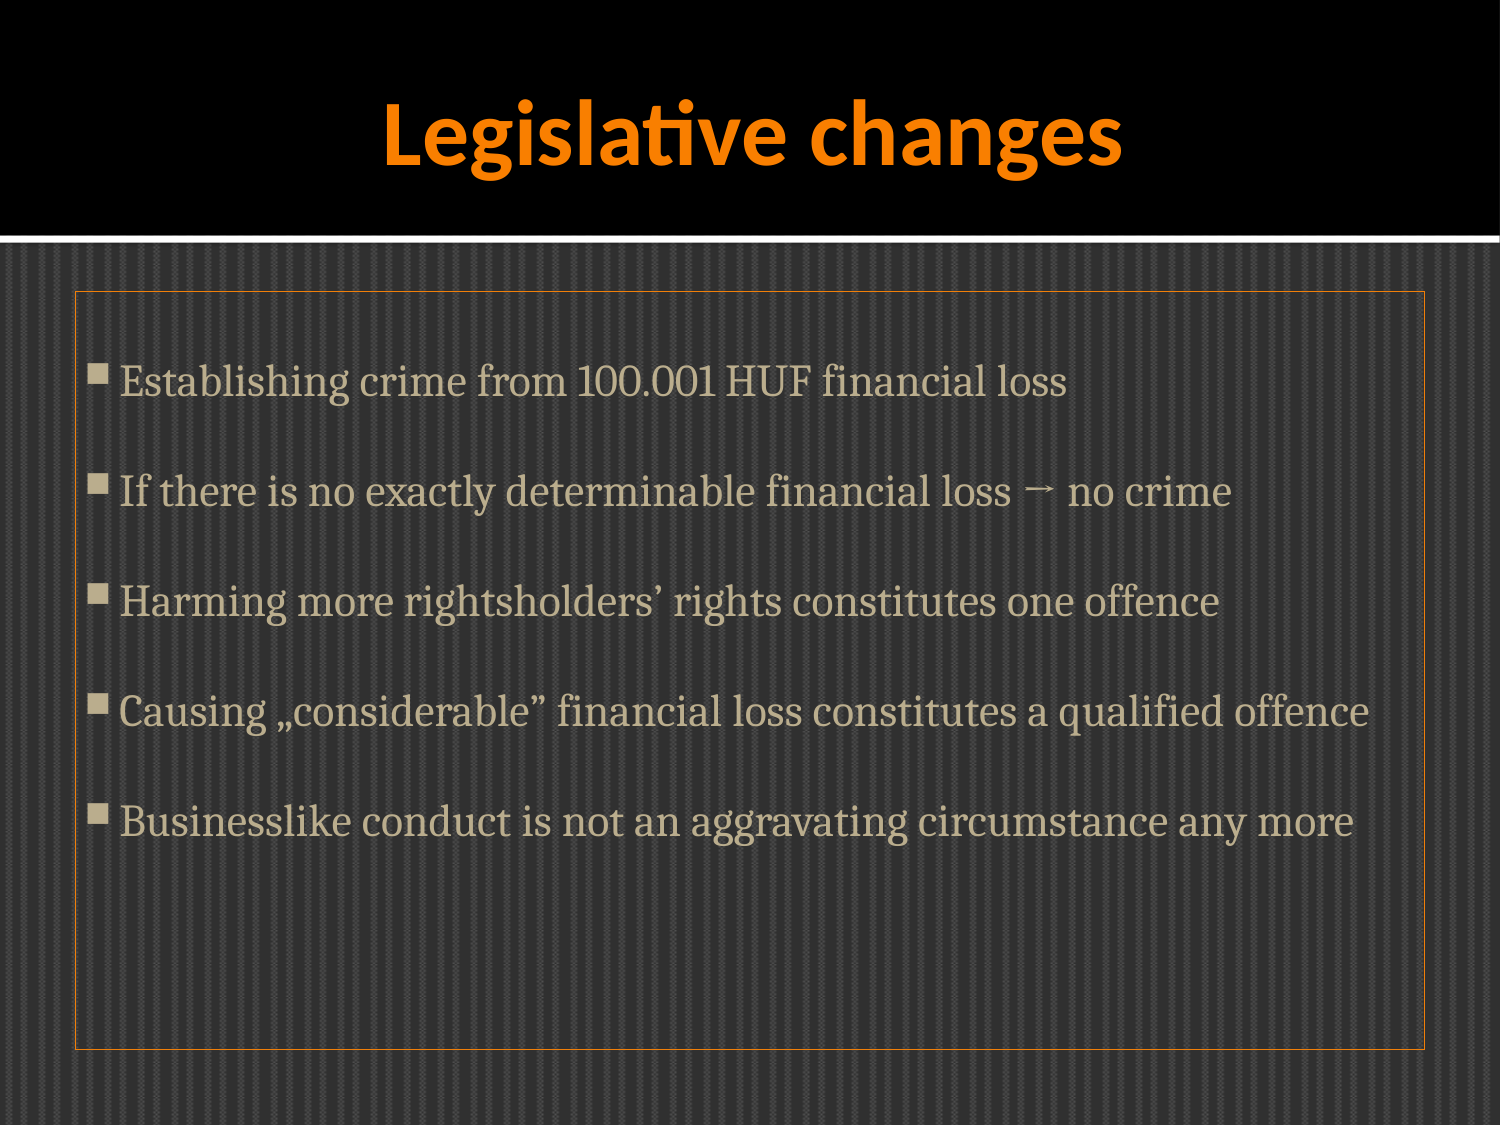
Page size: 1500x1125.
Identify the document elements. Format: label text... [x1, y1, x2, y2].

text_box Establishing crime from 100.001 HUF financial loss If there is no exactly determinable financial loss → no crime Harming more rightsholders’ rights constitutes one offence Causing „considerable” financial loss constitutes a qualified offence Businesslike conduct is not an aggravating circumstance any more [75, 291, 1425, 1050]
text_box Legislative changes [75, 25, 1425, 231]
picture [0, 243, 1500, 1125]
